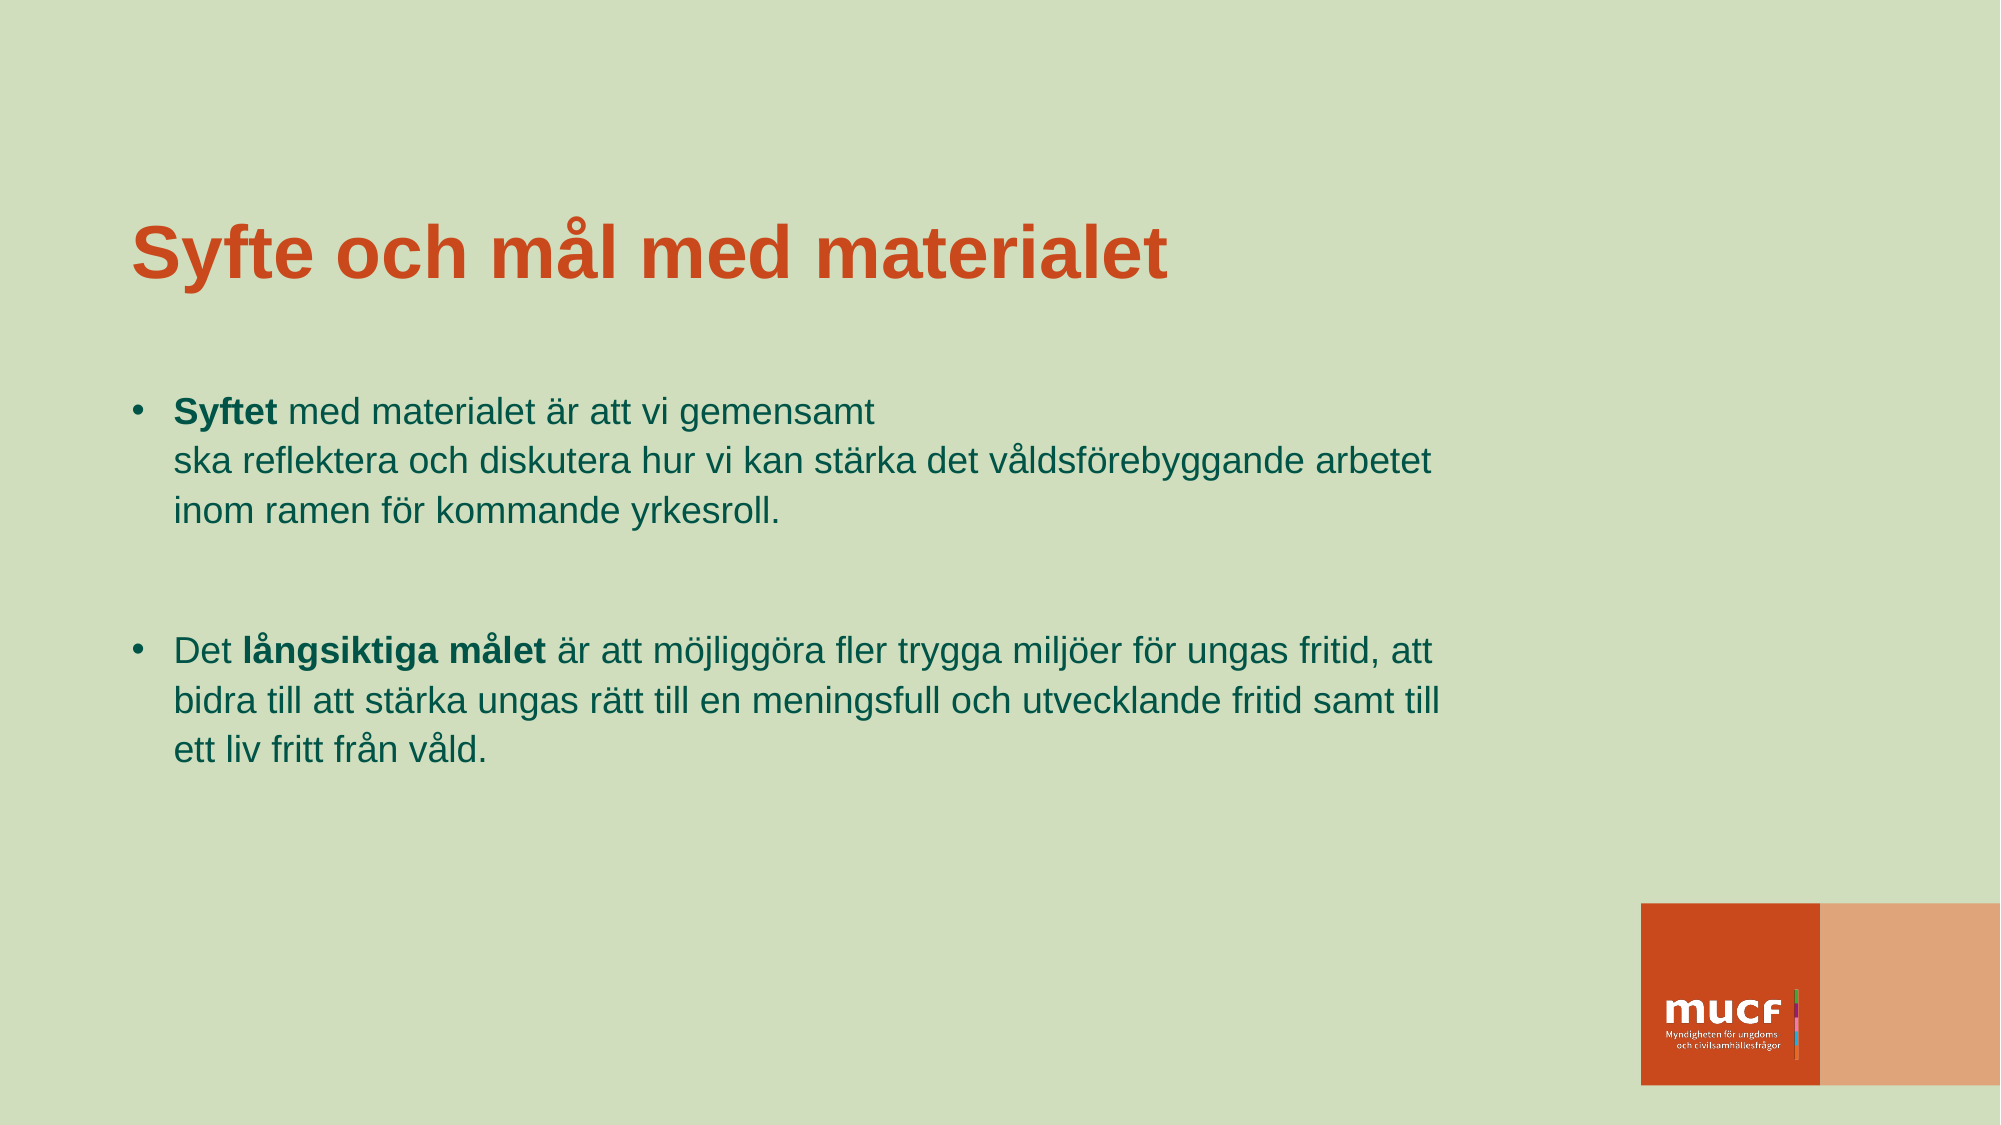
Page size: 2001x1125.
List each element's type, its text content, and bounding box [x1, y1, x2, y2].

list Syftet med materialet är att vi gemensamt ska reflektera och diskutera hur vi kan stärka det våldsförebyggande arbetet inom ramen för kommande yrkesroll. Det långsiktiga målet är att möjliggöra fler trygga miljöer för ungas fritid, att bidra till att stärka ungas rätt till en meningsfull och utvecklande fritid samt till ett liv fritt från våld. [116, 374, 1466, 915]
picture [1656, 952, 1800, 1076]
title Syfte och mål med materialet [116, 84, 1616, 302]
